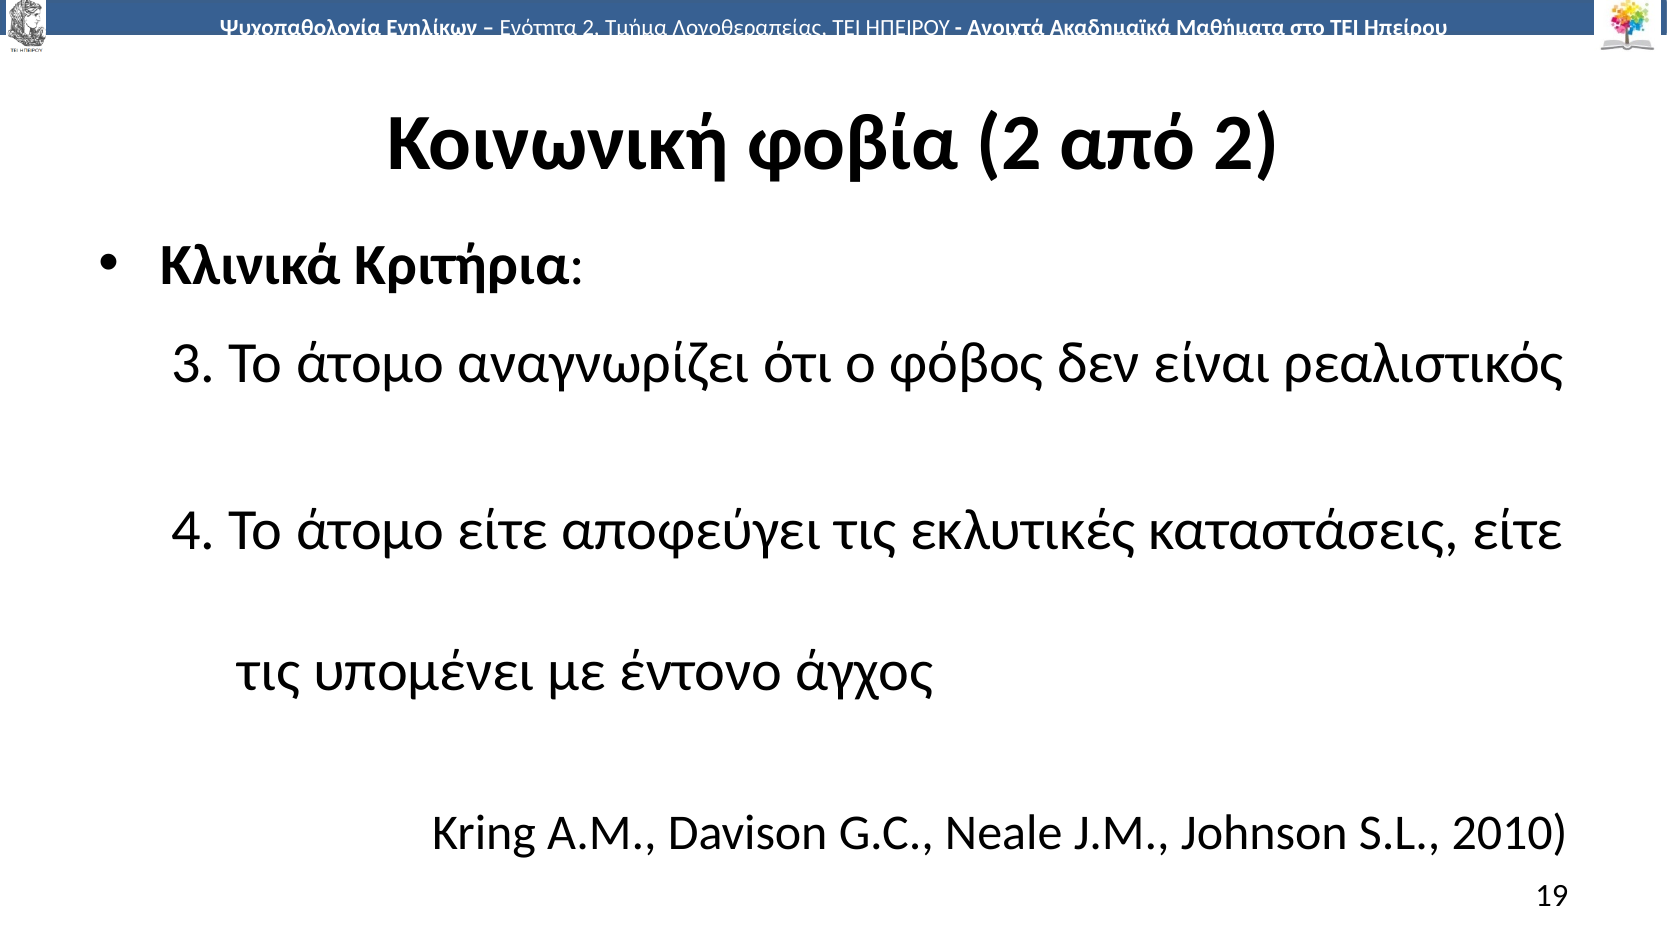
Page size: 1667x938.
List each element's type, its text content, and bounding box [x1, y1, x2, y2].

title Κοινωνική φοβία (2 από 2) [83, 82, 1584, 194]
slide_number 19 [1194, 868, 1584, 919]
picture [1594, 0, 1661, 52]
list Κλινικά Κριτήρια: 3. Το άτομο αναγνωρίζει ότι ο φόβος δεν είναι ρεαλιστικός 4. Το άτομο είτε αποφεύγει τις εκλυτικές καταστάσεις, είτε τις υπομένει με έντονο άγχος Kring A.M., Davison G.C., Neale J.M., Johnson S.L., 2010) [83, 218, 1584, 838]
picture [6, 0, 46, 54]
